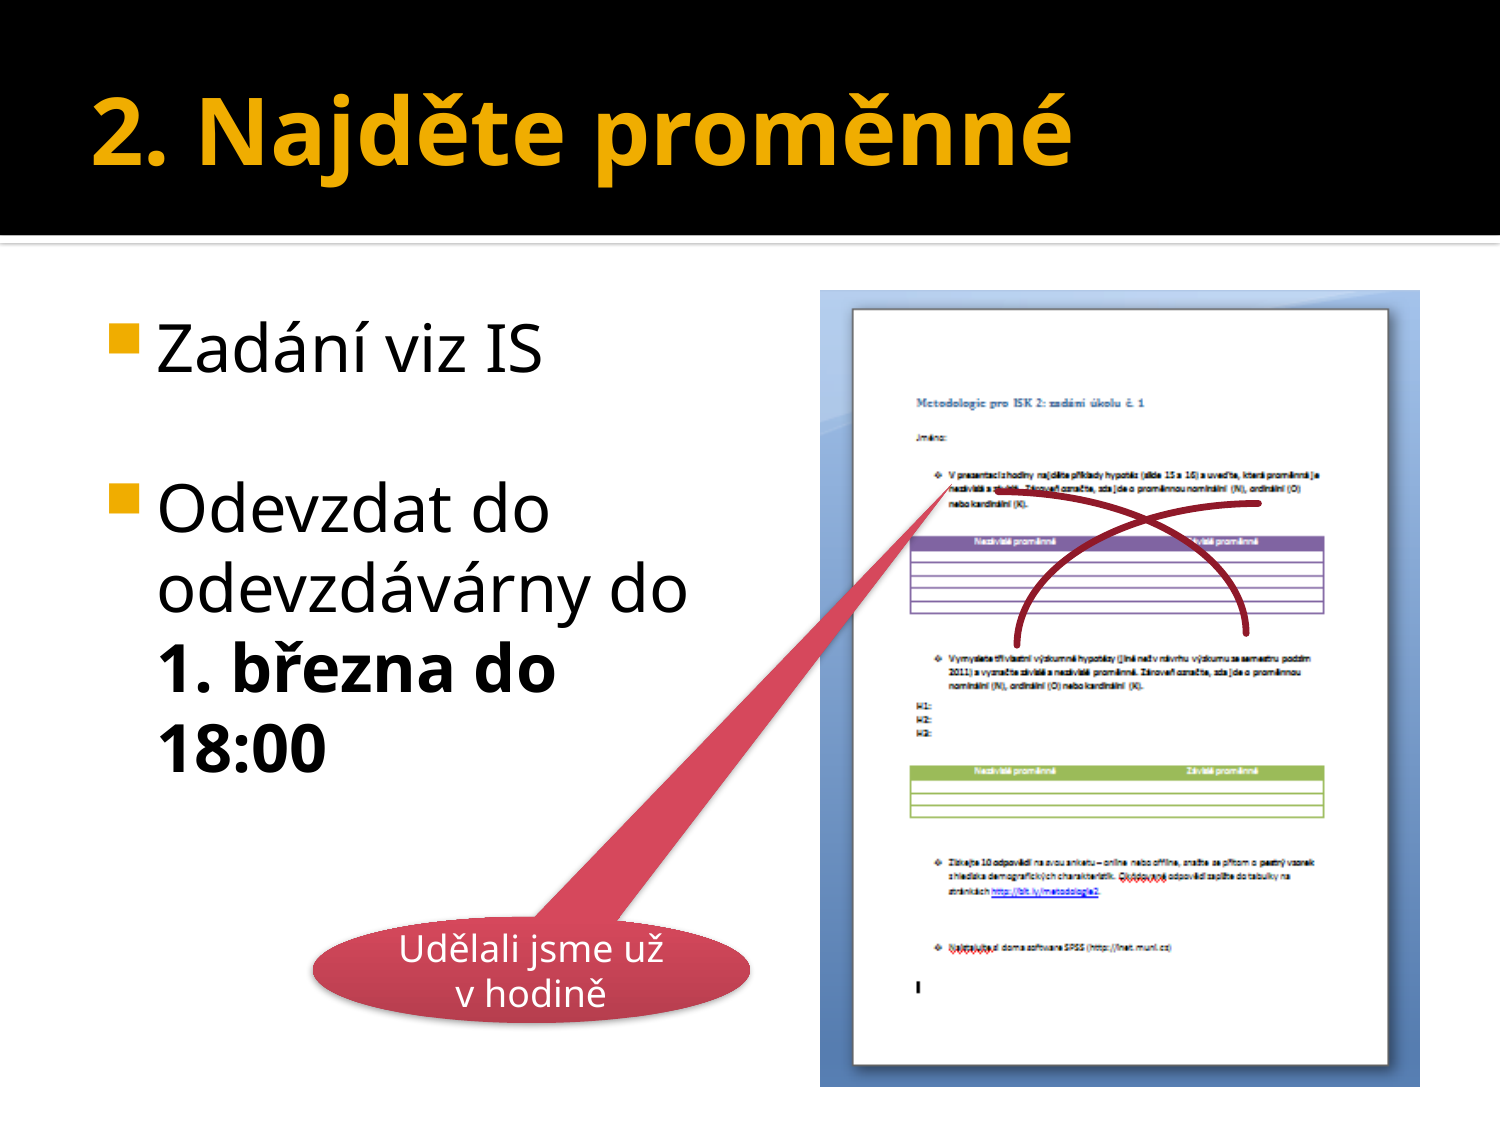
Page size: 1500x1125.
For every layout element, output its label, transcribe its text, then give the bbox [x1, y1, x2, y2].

text_box Udělali jsme už v hodině [312, 627, 814, 1024]
title 2. Najděte proměnné [75, 25, 1425, 231]
list Zadání viz IS Odevzdat do odevzdávárny do 1. března do 18:00 [75, 291, 750, 1050]
picture [820, 290, 1420, 1087]
